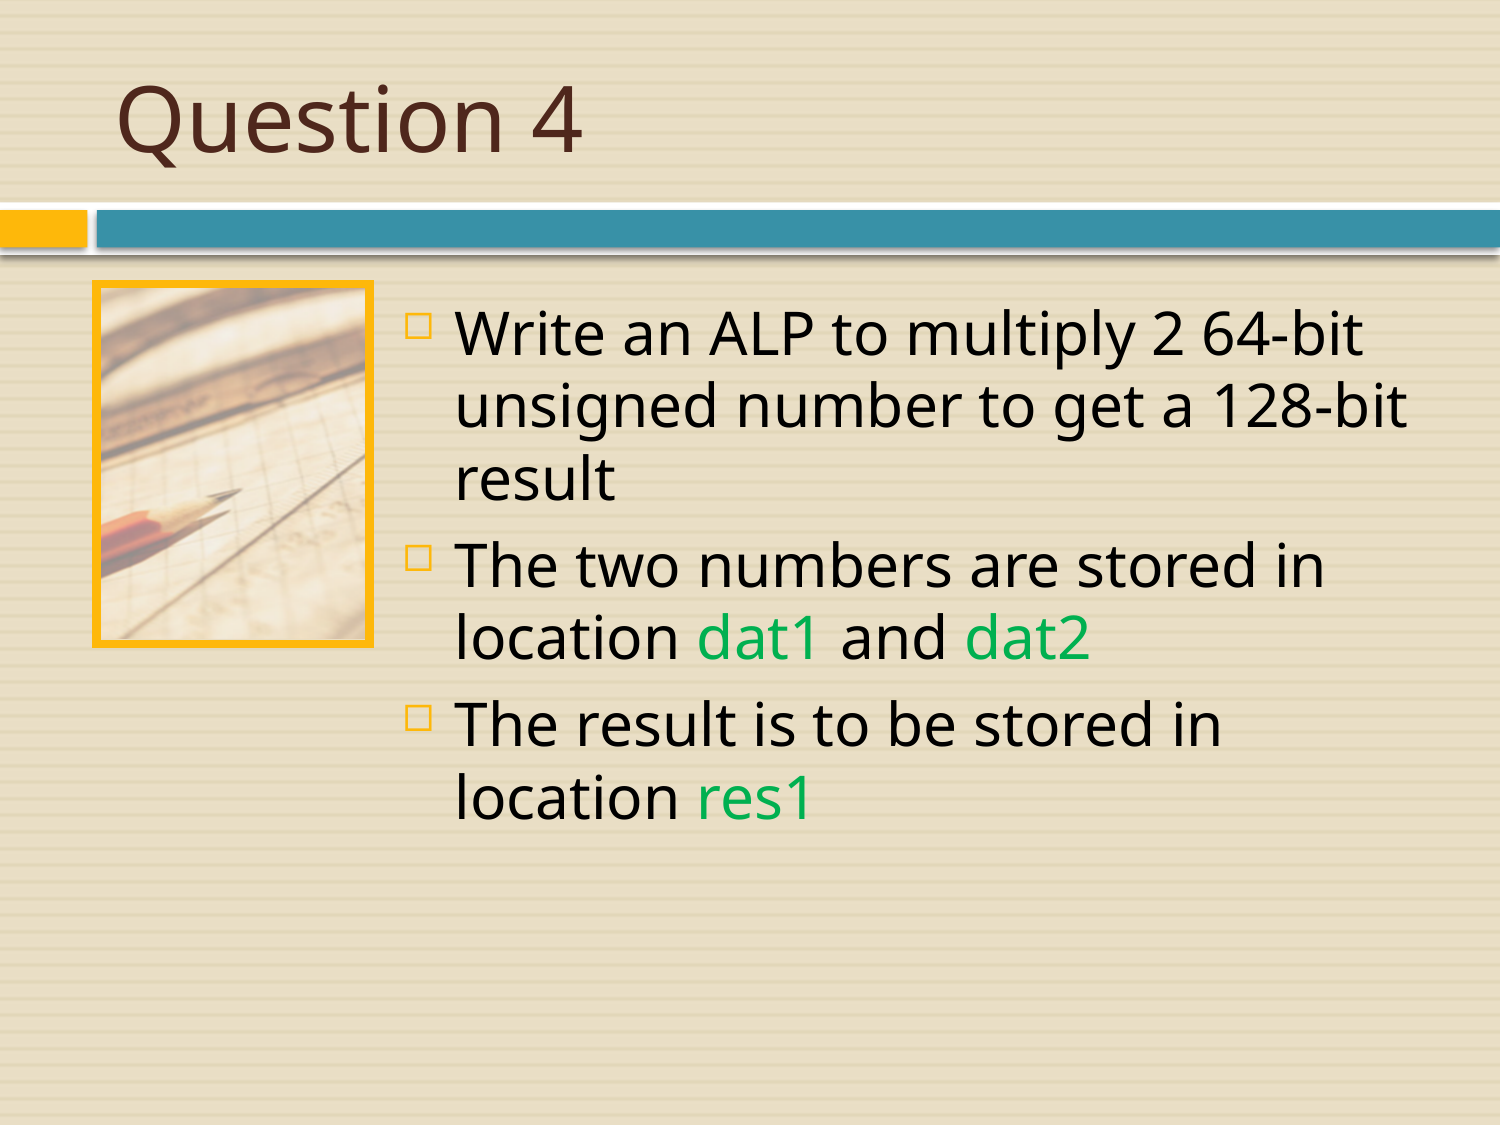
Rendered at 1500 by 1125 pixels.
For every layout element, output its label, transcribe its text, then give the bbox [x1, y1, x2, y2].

list Write an ALP to multiply 2 64-bit unsigned number to get a 128-bit result The two numbers are stored in location dat1 and dat2 The result is to be stored in location res1 [387, 287, 1438, 1013]
picture [101, 288, 365, 640]
title Question 4 [99, 44, 1425, 188]
